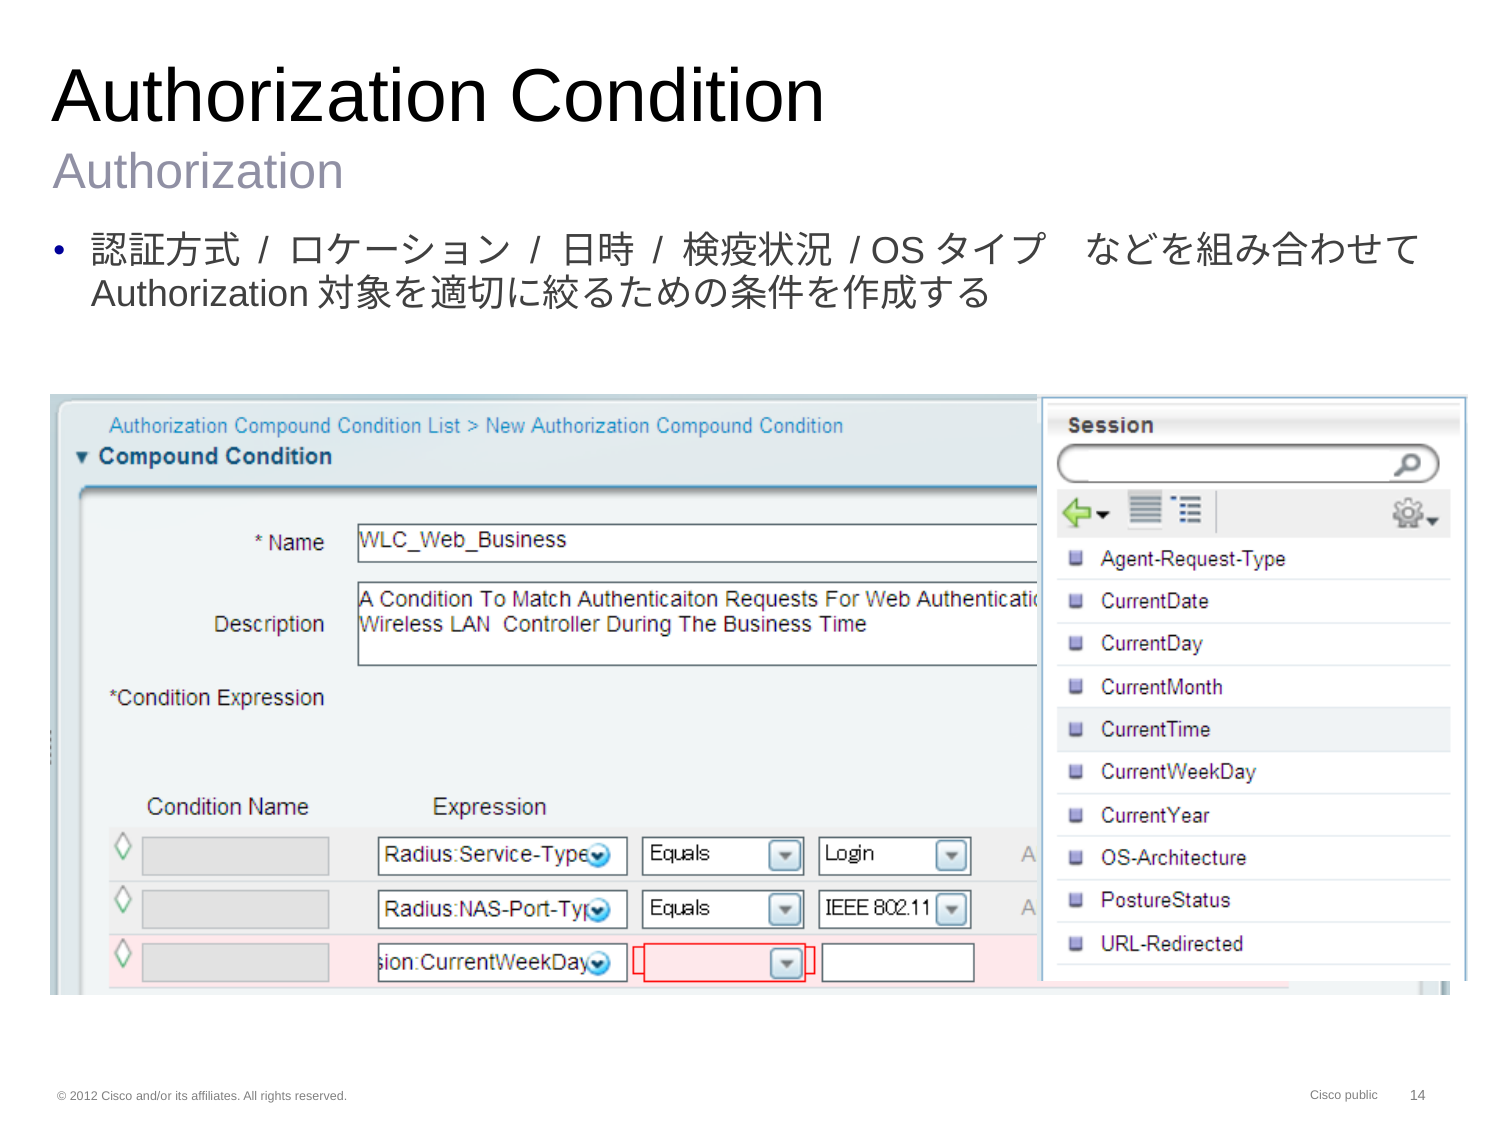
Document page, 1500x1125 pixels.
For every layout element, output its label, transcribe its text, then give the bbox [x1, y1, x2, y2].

title Authorization Condition [37, 22, 1446, 144]
picture [49, 394, 1468, 996]
list Authorization [37, 161, 1446, 207]
list 認証方式 / ロケーション / 日時 / 検疫状況 / OSタイプ などを組み合わせてAuthorization対象を適切に絞るための条件を作成する [38, 221, 1445, 1003]
